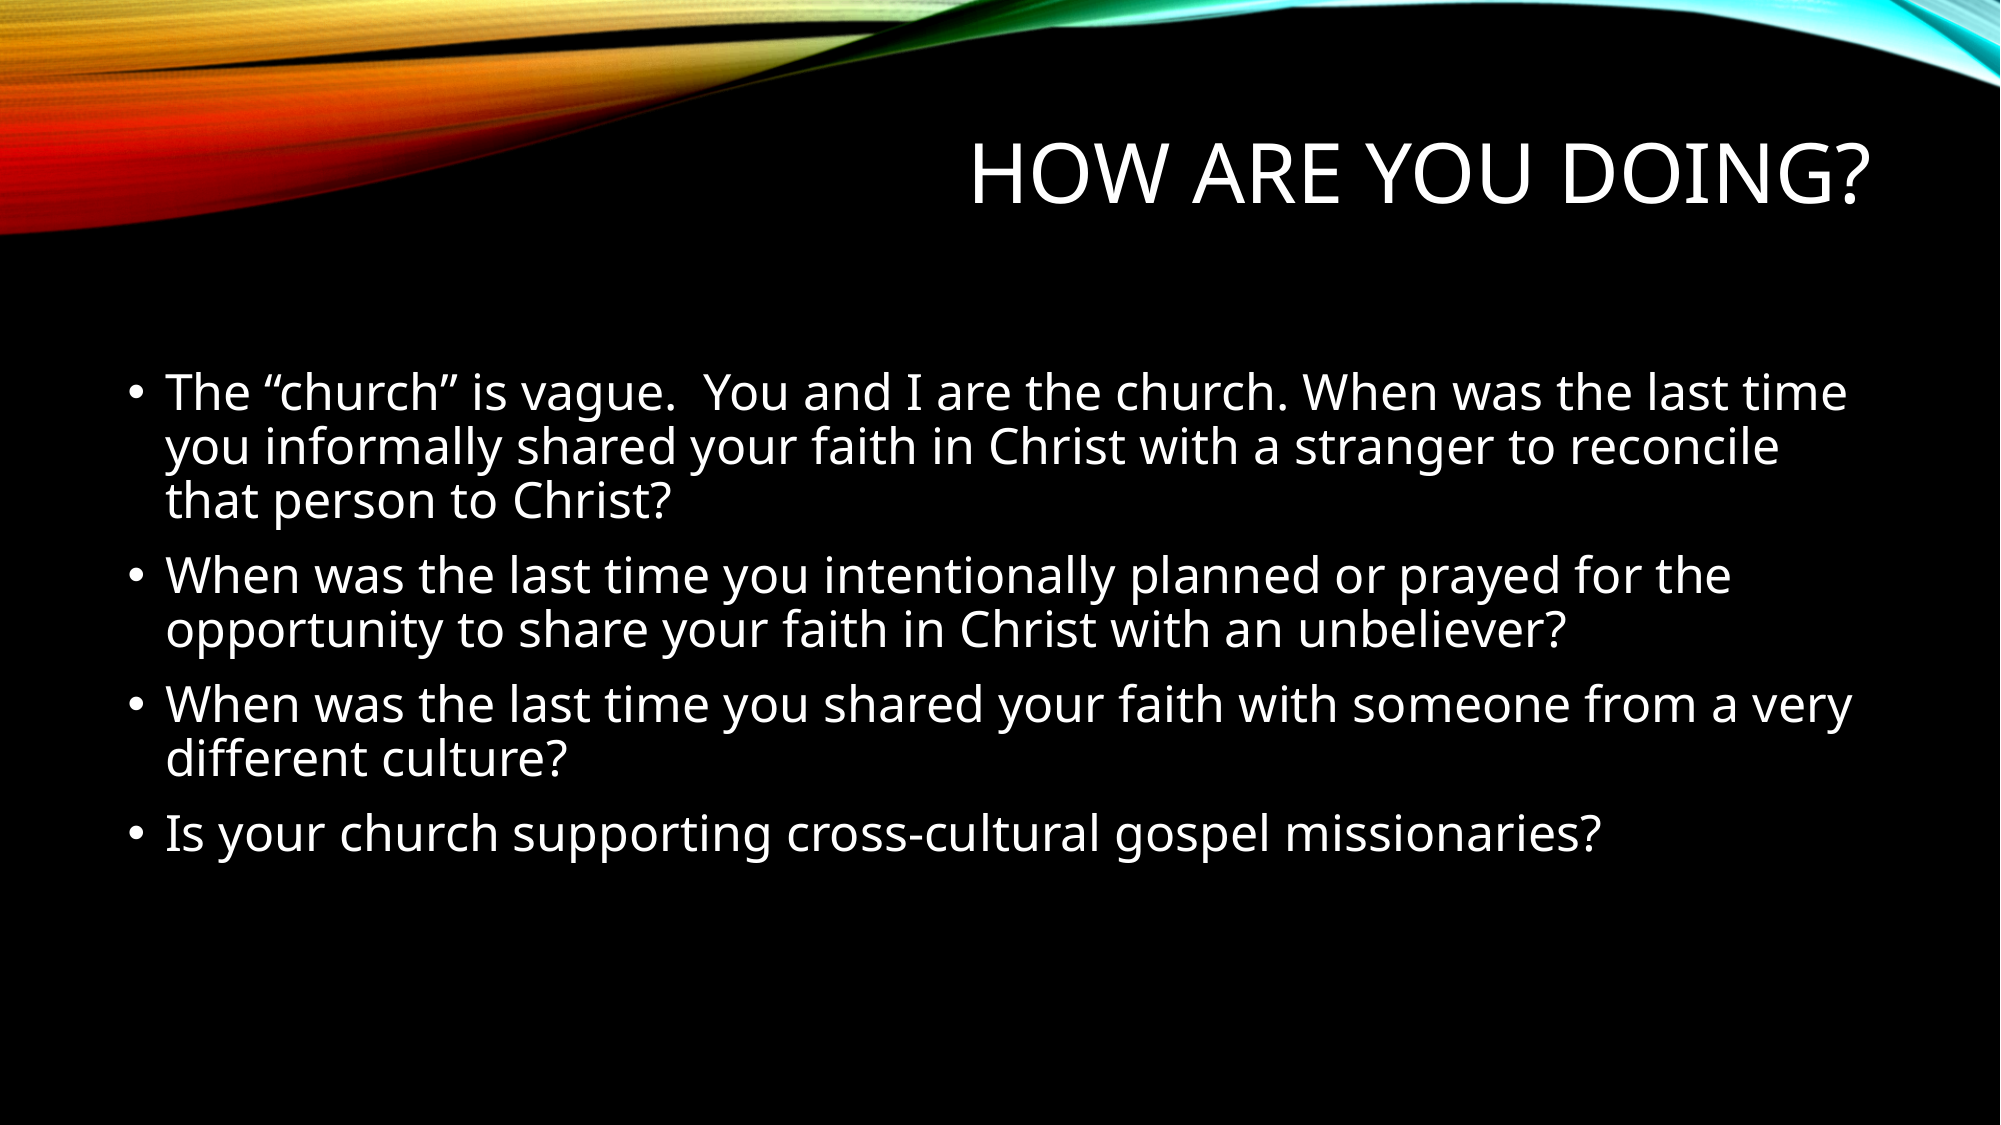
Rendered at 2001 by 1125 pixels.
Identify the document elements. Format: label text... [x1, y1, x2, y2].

list The “church” is vague. You and I are the church. When was the last time you informally shared your faith in Christ with a stranger to reconcile that person to Christ? When was the last time you intentionally planned or prayed for the opportunity to share your faith in Christ with an unbeliever? When was the last time you shared your faith with someone from a very different culture? Is your church supporting cross-cultural gospel missionaries? [112, 360, 1888, 1021]
picture [0, 0, 2000, 237]
title How are you doing? [474, 70, 1888, 283]
